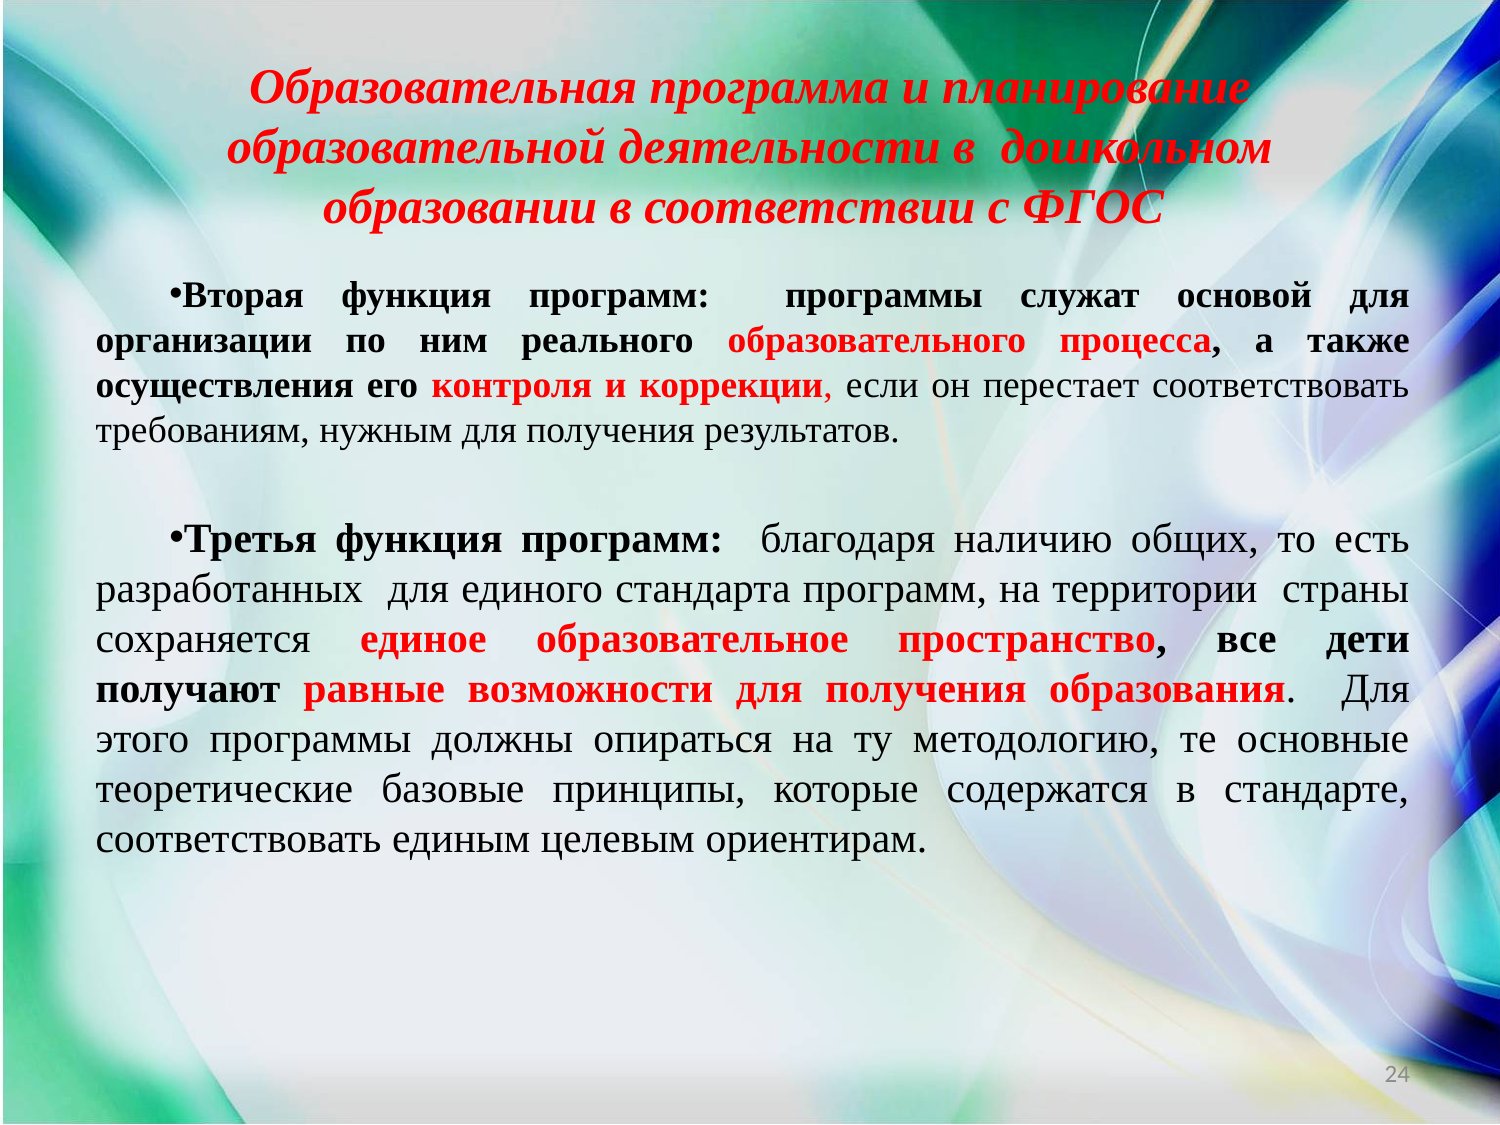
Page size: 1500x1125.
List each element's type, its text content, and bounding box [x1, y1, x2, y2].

list Вторая функция программ: программы служат основой для организации по ним реального образовательного процесса, а также осуществления его контроля и коррекции, если он перестает соответствовать требованиям, нужным для получения результатов. Третья функция программ: благодаря наличию общих, то есть разработанных для единого стандарта программ, на территории страны сохраняется единое образовательное пространство, все дети получают равные возможности для получения образования. Для этого программы должны опираться на ту методологию, те основные теоретические базовые принципы, которые содержатся в стандарте, соответствовать единым целевым ориентирам. [74, 262, 1426, 1006]
slide_number 24 [1074, 1042, 1425, 1103]
title Образовательная программа и планирование образовательной деятельности в дошкольном образовании в соответствии с ФГОС [74, 44, 1426, 233]
picture [0, 0, 1500, 1125]
